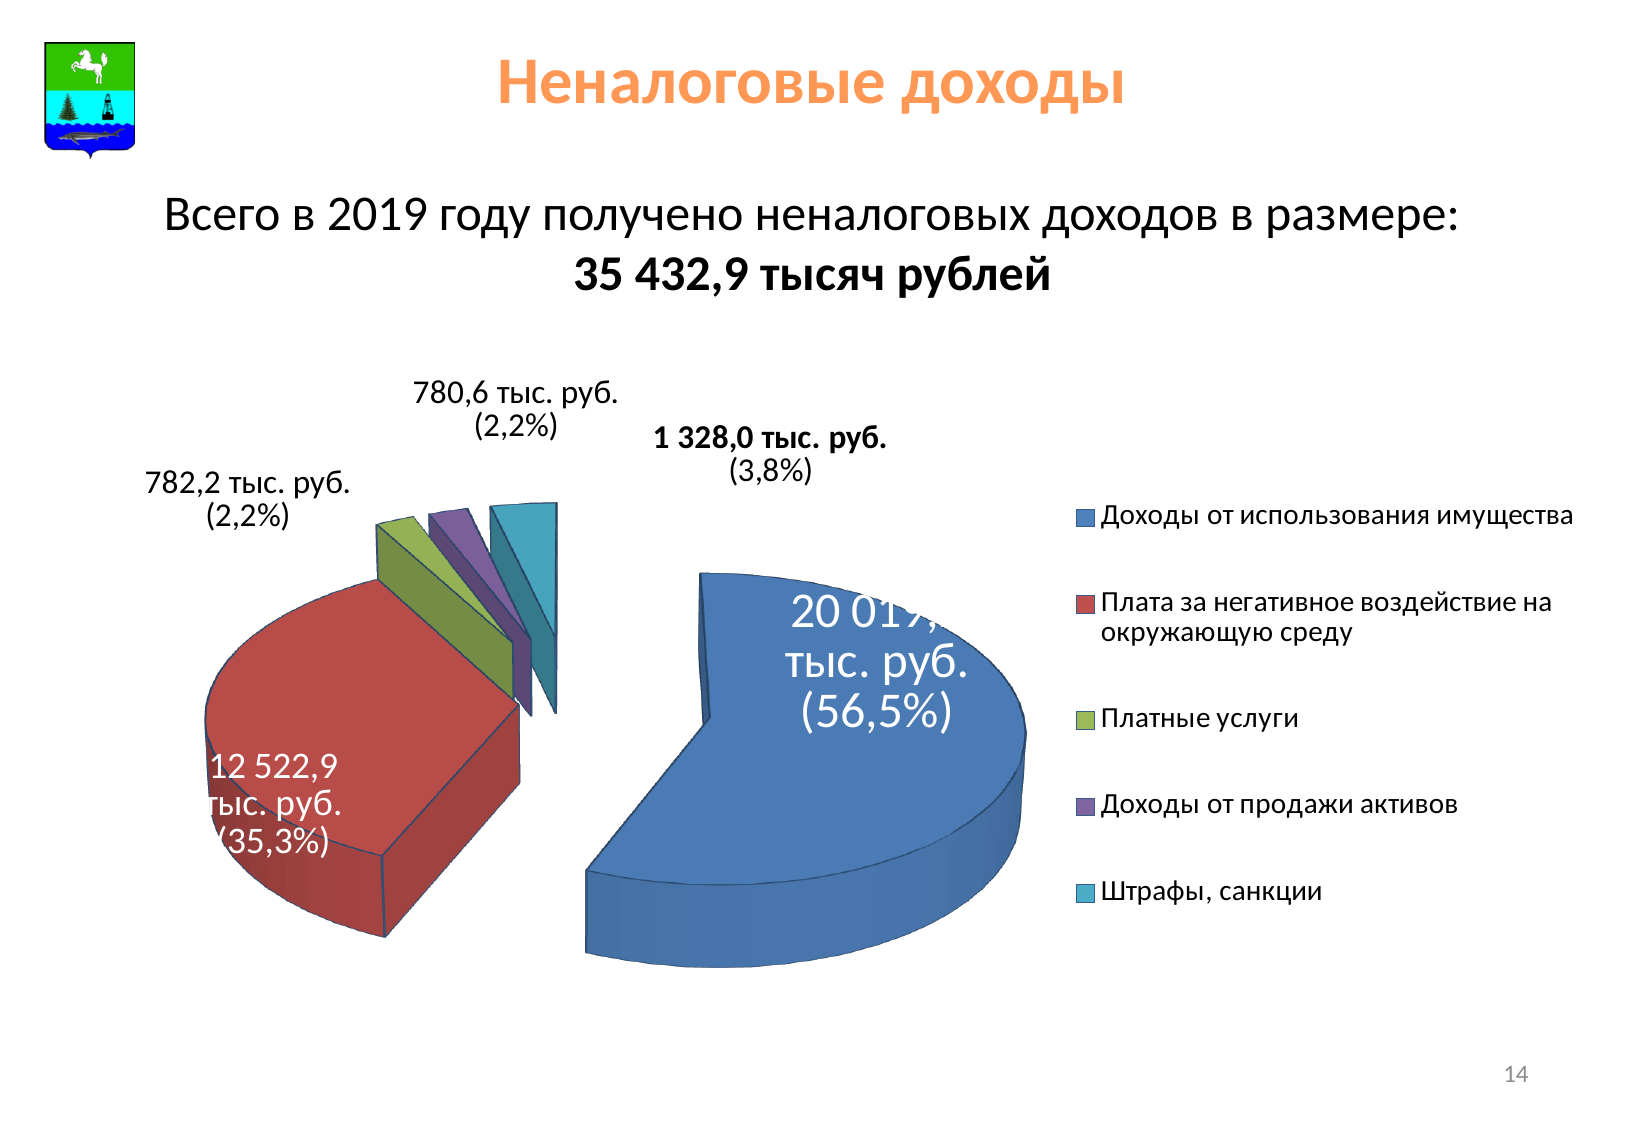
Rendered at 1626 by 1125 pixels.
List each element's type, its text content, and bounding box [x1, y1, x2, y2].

text_box Неналоговые доходы [19, 29, 1606, 125]
picture [44, 42, 135, 160]
text_box Всего в 2019 году получено неналоговых доходов в размере: 35 432,9 тысяч рублей [149, 172, 1476, 272]
chart [0, 274, 1625, 1125]
